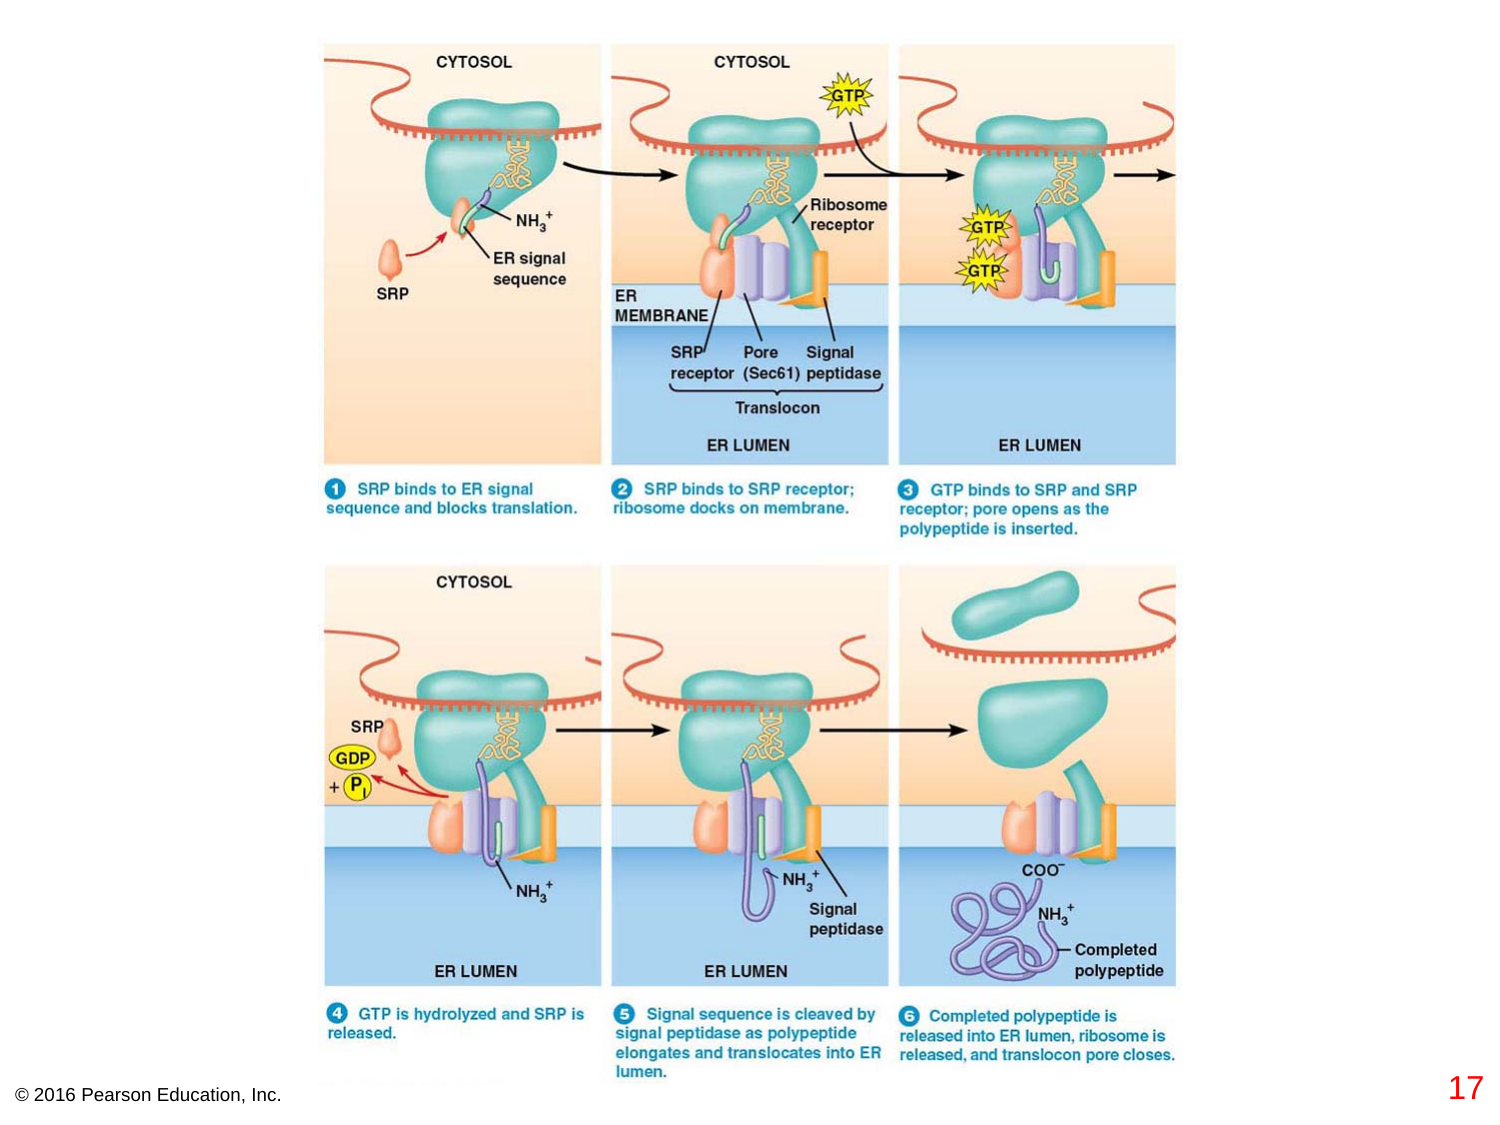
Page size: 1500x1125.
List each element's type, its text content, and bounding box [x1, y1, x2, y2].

footer © 2016 Pearson Education, Inc. [0, 1063, 507, 1124]
picture [318, 38, 1182, 1087]
